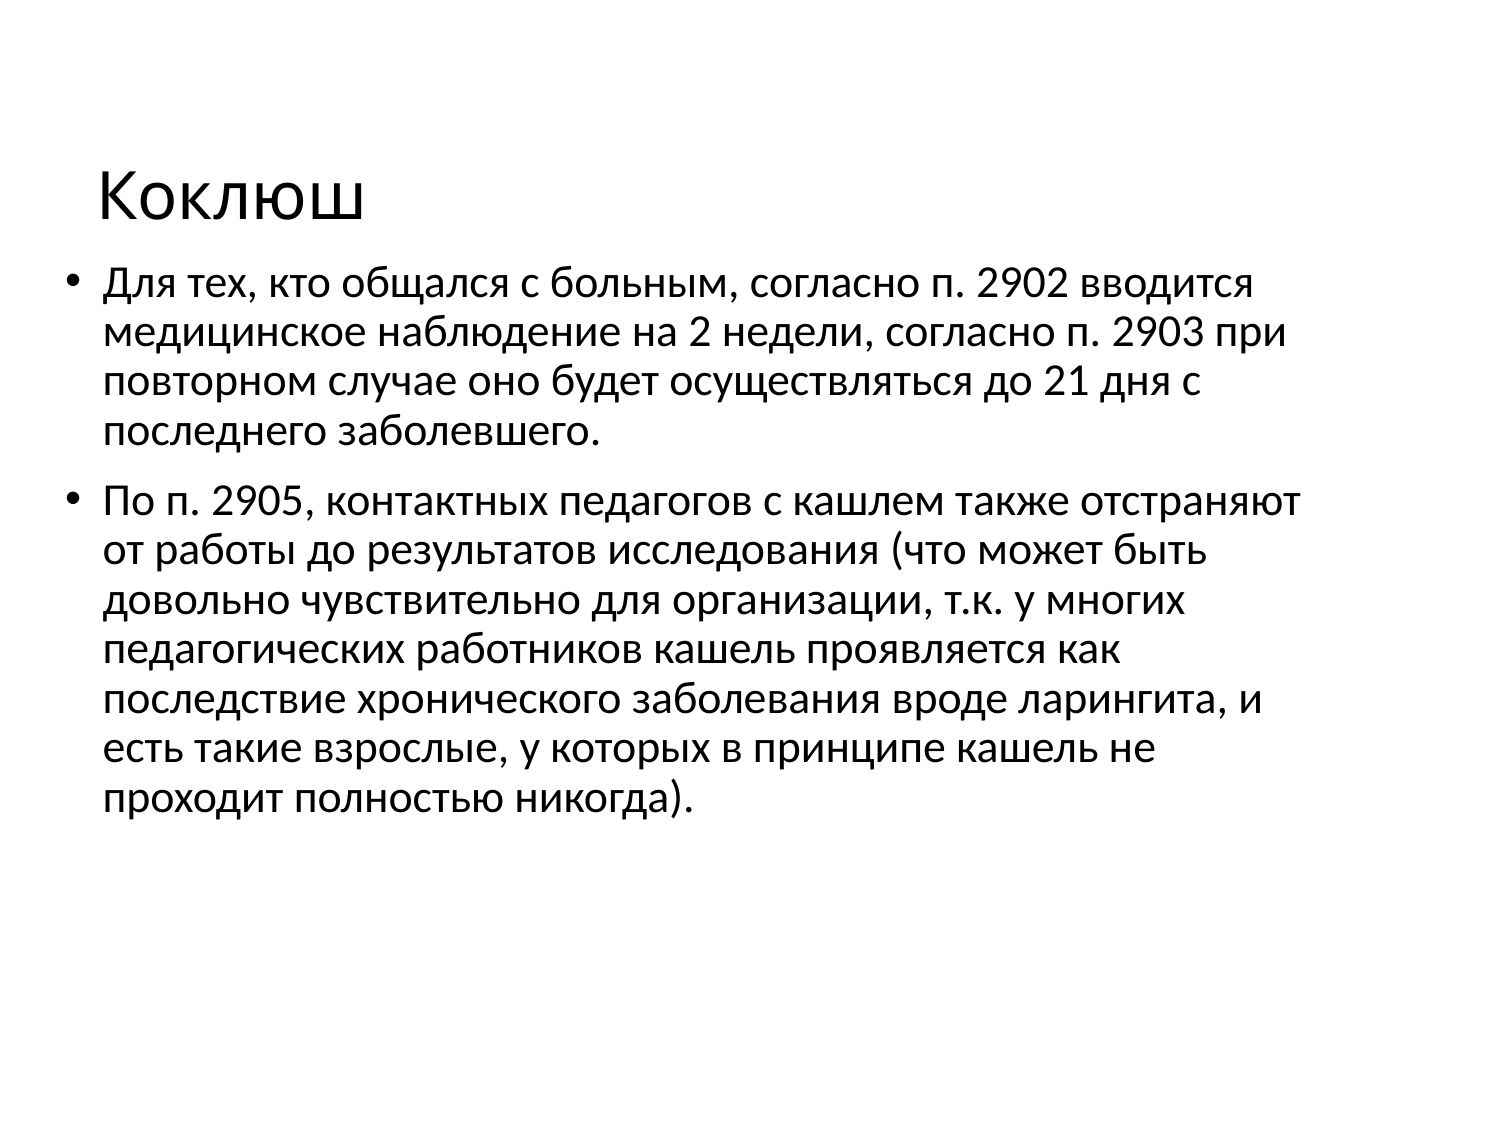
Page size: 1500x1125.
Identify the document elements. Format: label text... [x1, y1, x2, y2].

title Коклюш [81, 147, 1361, 249]
list Для тех, кто общался с больным, согласно п. 2902 вводится медицинское наблюдение на 2 недели, согласно п. 2903 при повторном случае оно будет осуществляться до 21 дня с последнего заболевшего. По п. 2905, контактных педагогов с кашлем также отстраняют от работы до результатов исследования (что может быть довольно чувствительно для организации, т.к. у многих педагогических работников кашель проявляется как последствие хронического заболевания вроде ларингита, и есть такие взрослые, у которых в принципе кашель не проходит полностью никогда). [50, 249, 1361, 999]
